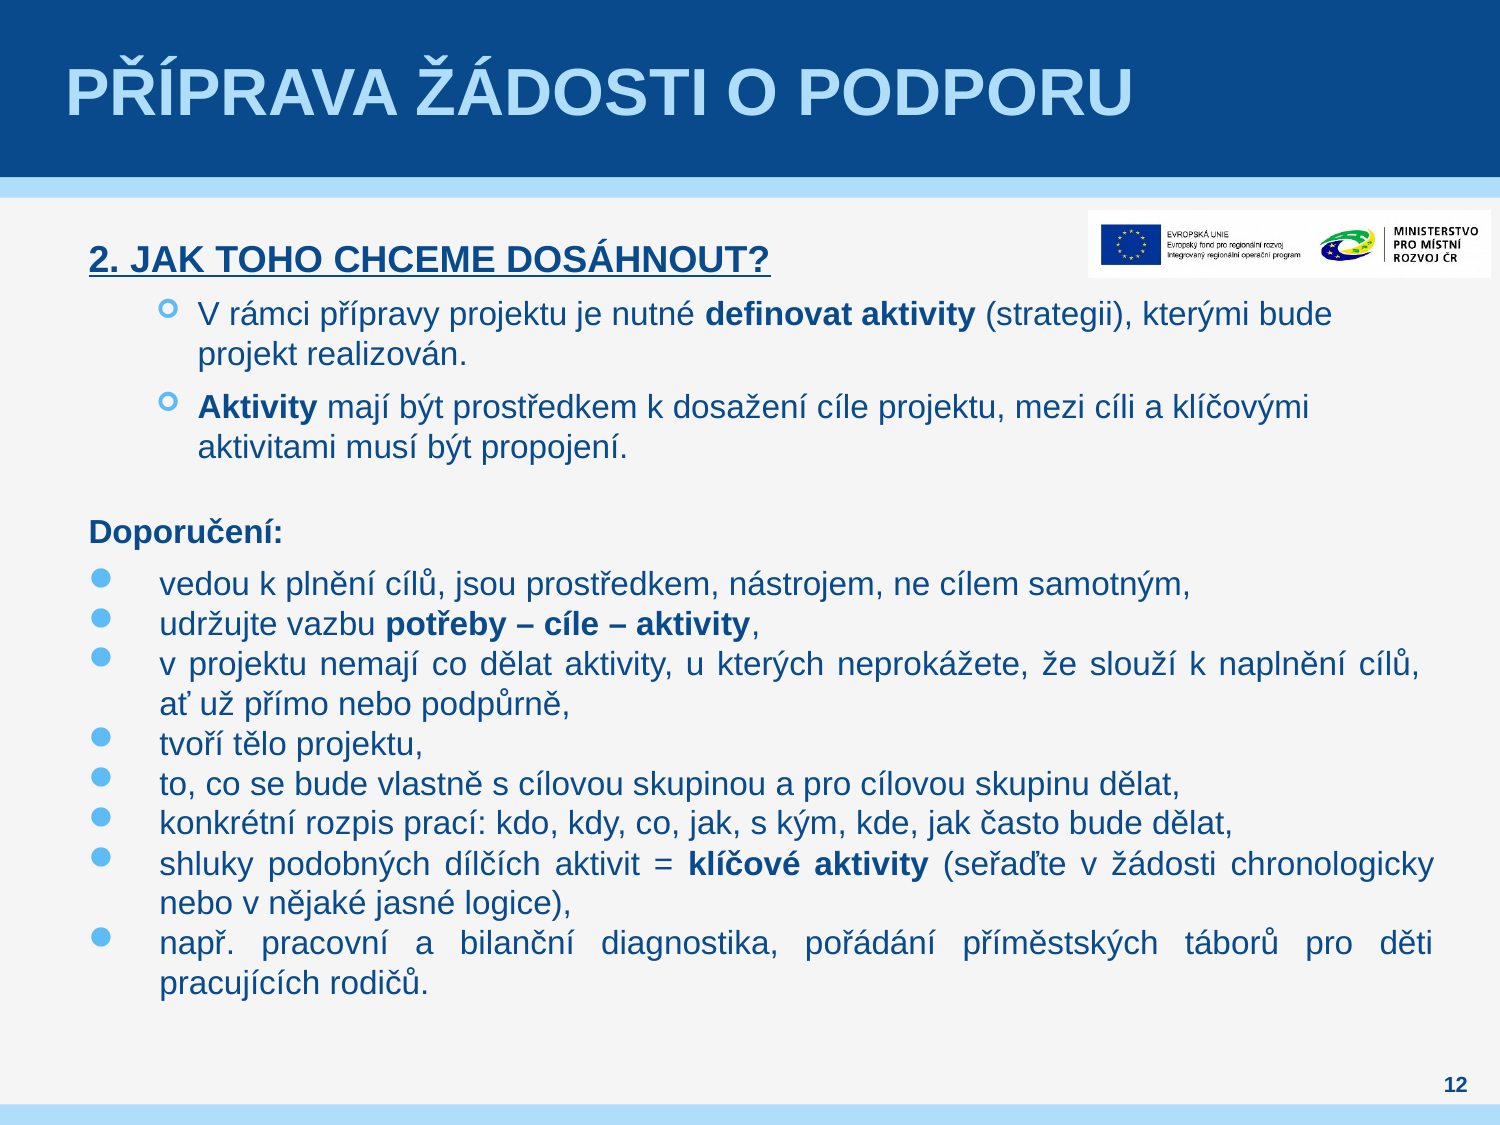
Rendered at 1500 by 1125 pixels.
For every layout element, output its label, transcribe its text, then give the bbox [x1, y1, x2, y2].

list 2. Jak toho chceme dosáhnout? V rámci přípravy projektu je nutné definovat aktivity (strategii), kterými bude projekt realizován. Aktivity mají být prostředkem k dosažení cíle projektu, mezi cíli a klíčovými aktivitami musí být propojení. Doporučení: vedou k plnění cílů, jsou prostředkem, nástrojem, ne cílem samotným, udržujte vazbu potřeby – cíle – aktivity, v projektu nemají co dělat aktivity, u kterých neprokážete, že slouží k naplnění cílů, ať už přímo nebo podpůrně, tvoří tělo projektu, to, co se bude vlastně s cílovou skupinou a pro cílovou skupinu dělat, konkrétní rozpis prací: kdo, kdy, co, jak, s kým, kde, jak často bude dělat, shluky podobných dílčích aktivit = klíčové aktivity (seřaďte v žádosti chronologicky nebo v nějaké jasné logice), např. pracovní a bilanční diagnostika, pořádání příměstských táborů pro děti pracujících rodičů. [88, 219, 1436, 1071]
title Příprava žádosti o podporu [59, 0, 1441, 178]
picture [1088, 210, 1491, 278]
slide_number 12 [1417, 1068, 1495, 1099]
